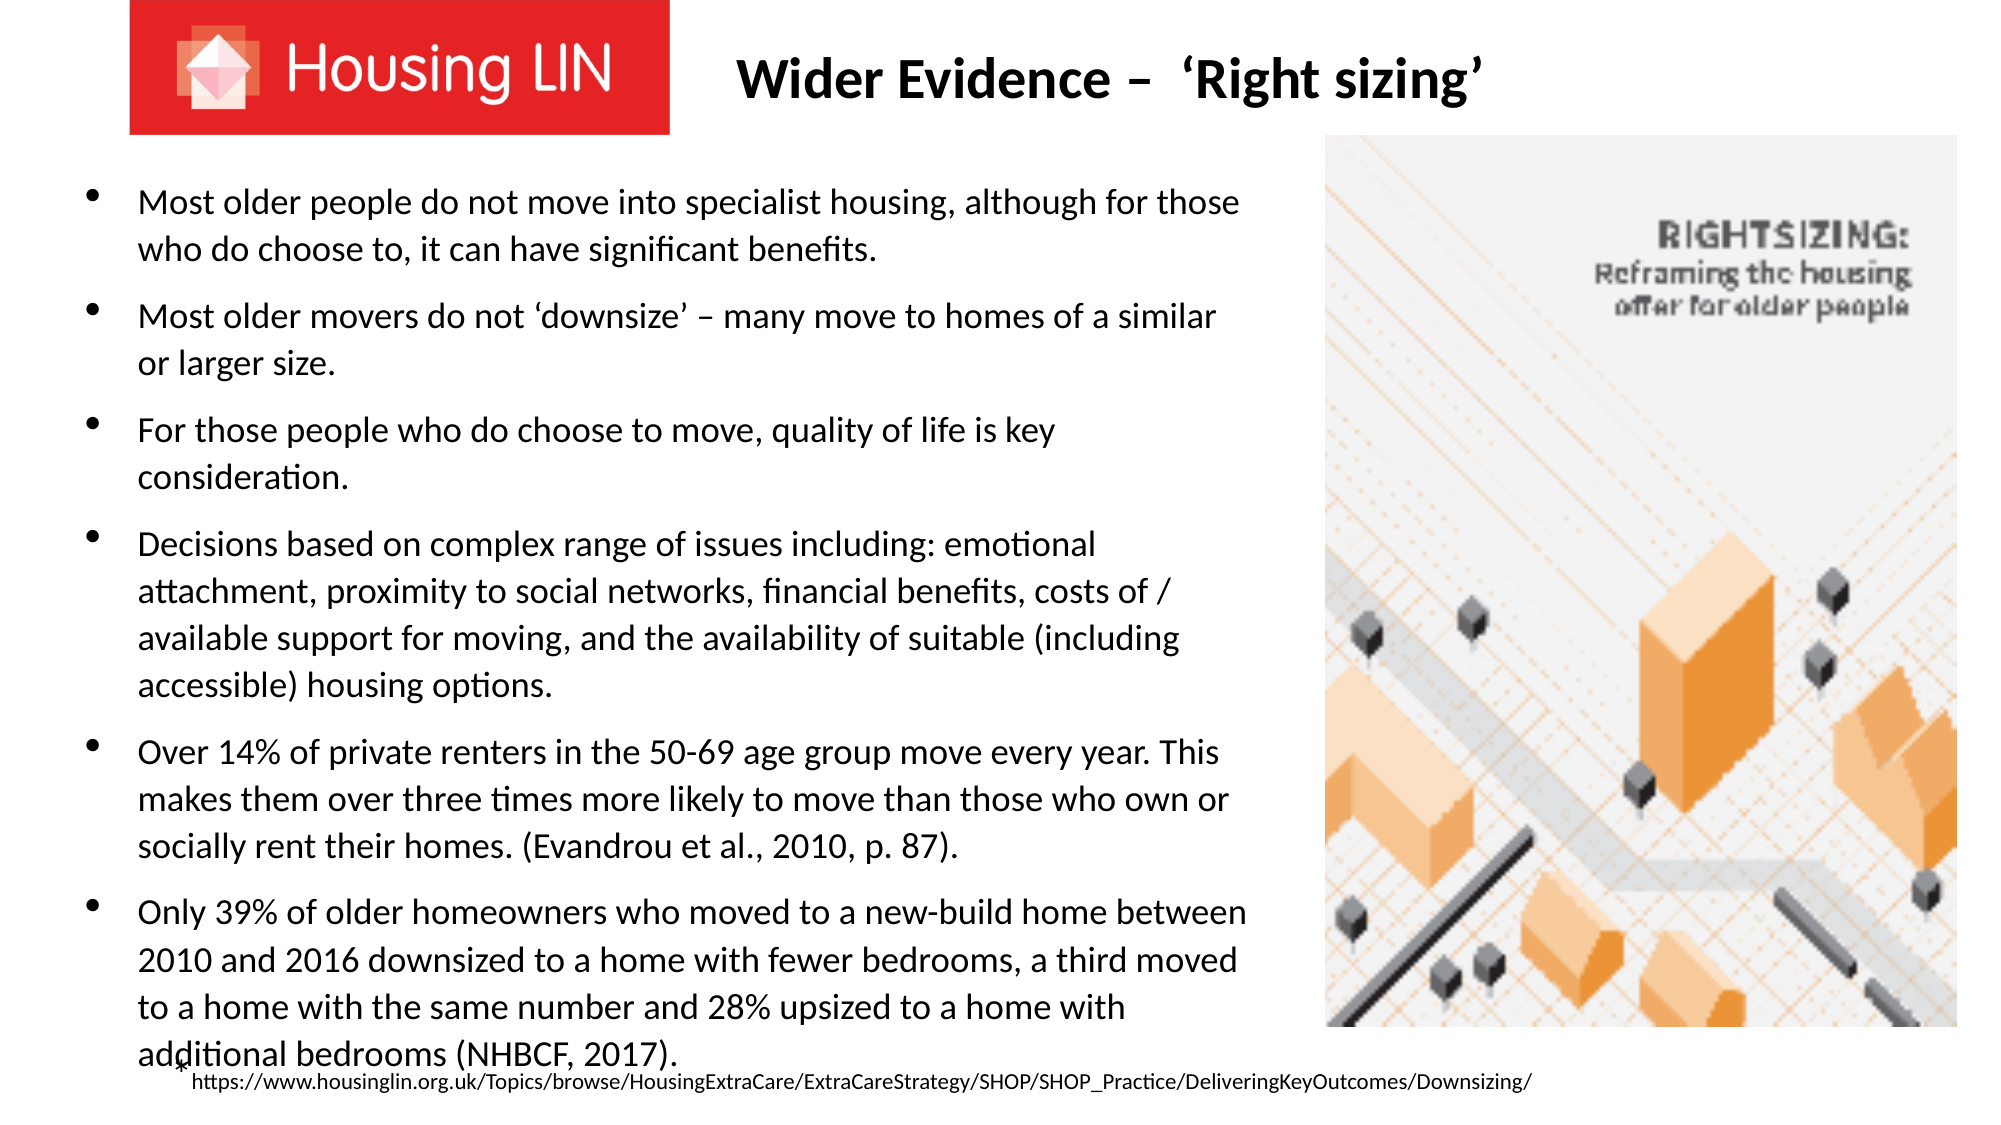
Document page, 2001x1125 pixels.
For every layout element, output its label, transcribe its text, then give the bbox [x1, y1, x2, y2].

subtitle Most older people do not move into specialist housing, although for those who do choose to, it can have significant benefits. Most older movers do not ‘downsize’ – many move to homes of a similar or larger size. For those people who do choose to move, quality of life is key consideration. Decisions based on complex range of issues including: emotional attachment, proximity to social networks, financial benefits, costs of / available support for moving, and the availability of suitable (including accessible) housing options. Over 14% of private renters in the 50-69 age group move every year. This makes them over three times more likely to move than those who own or socially rent their homes. (Evandrou et al., 2010, p. 87). Only 39% of older homeowners who moved to a new-build home between 2010 and 2016 downsized to a home with fewer bedrooms, a third moved to a home with the same number and 28% upsized to a home with additional bedrooms (NHBCF, 2017). [71, 167, 1267, 1092]
picture [1325, 135, 1957, 1027]
title Wider Evidence – ‘Right sizing’ [691, 98, 1544, 233]
text_box *https://www.housinglin.org.uk/Topics/browse/HousingExtraCare/ExtraCareStrategy/SHOP/SHOP_Practice/DeliveringKeyOutcomes/Downsizing/ [156, 1040, 1642, 1105]
picture [129, 0, 670, 135]
